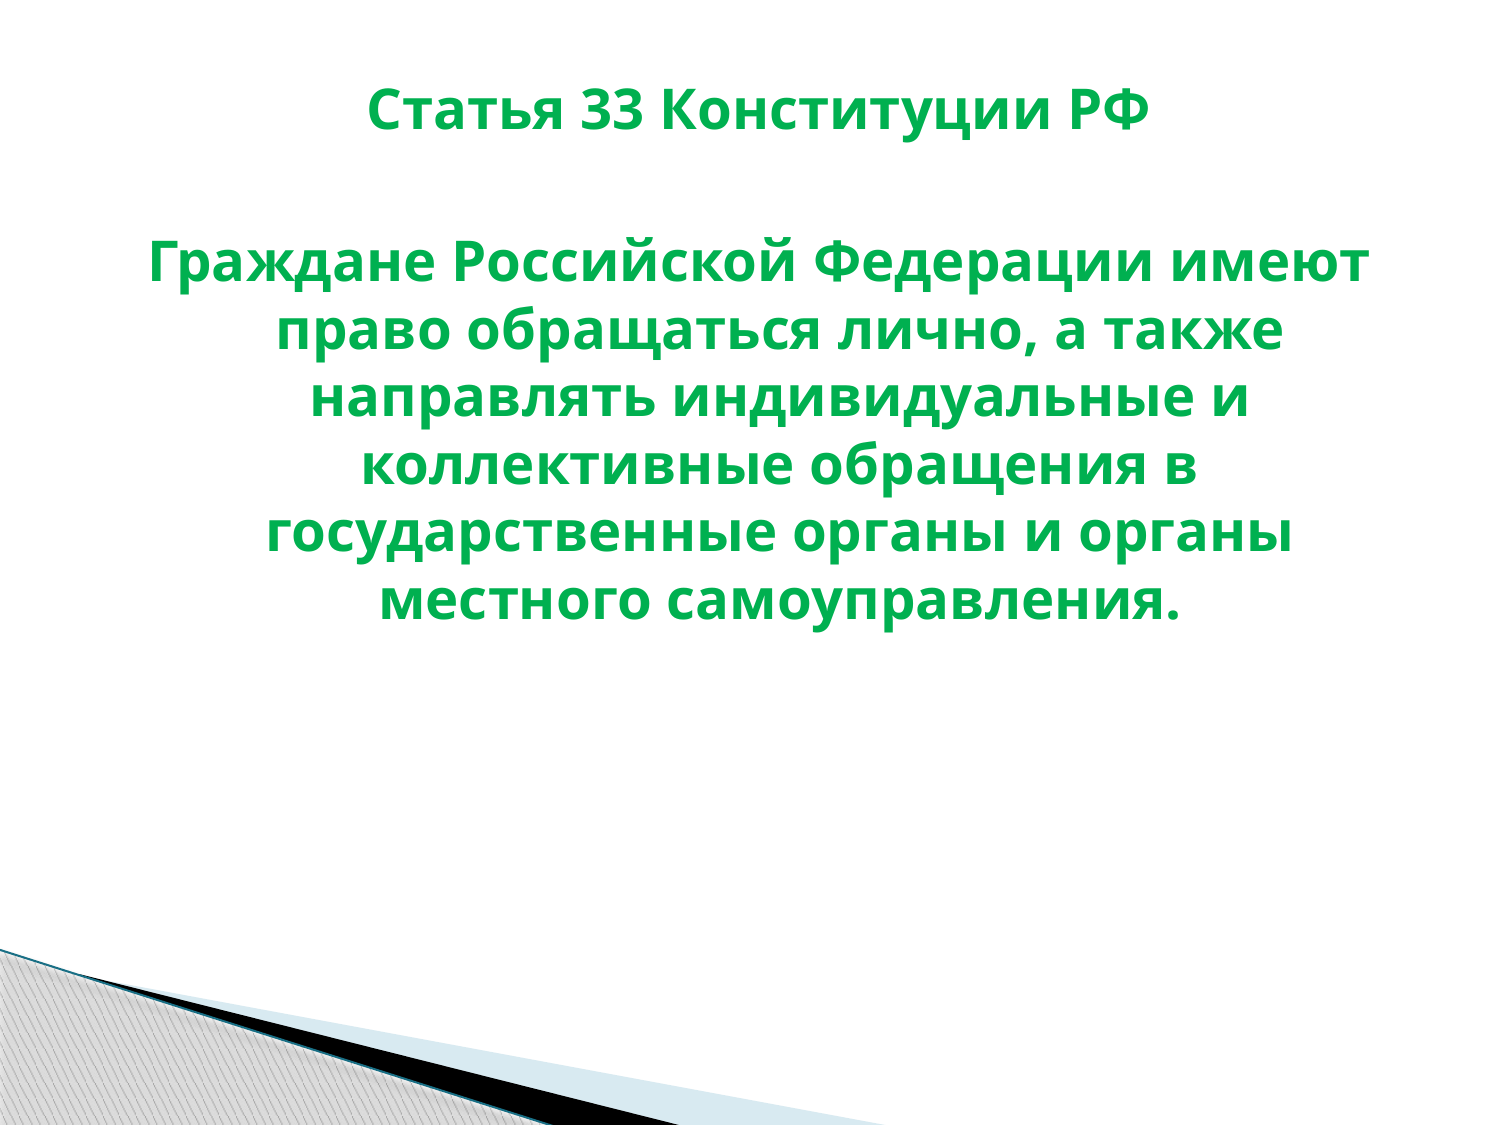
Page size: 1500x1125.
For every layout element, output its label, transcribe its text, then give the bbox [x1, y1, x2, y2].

list Статья 33 Конституции РФ Граждане Российской Федерации имеют право обращаться лично, а также направлять индивидуальные и коллективные обращения в государственные органы и органы местного самоуправления. [75, 66, 1425, 1005]
